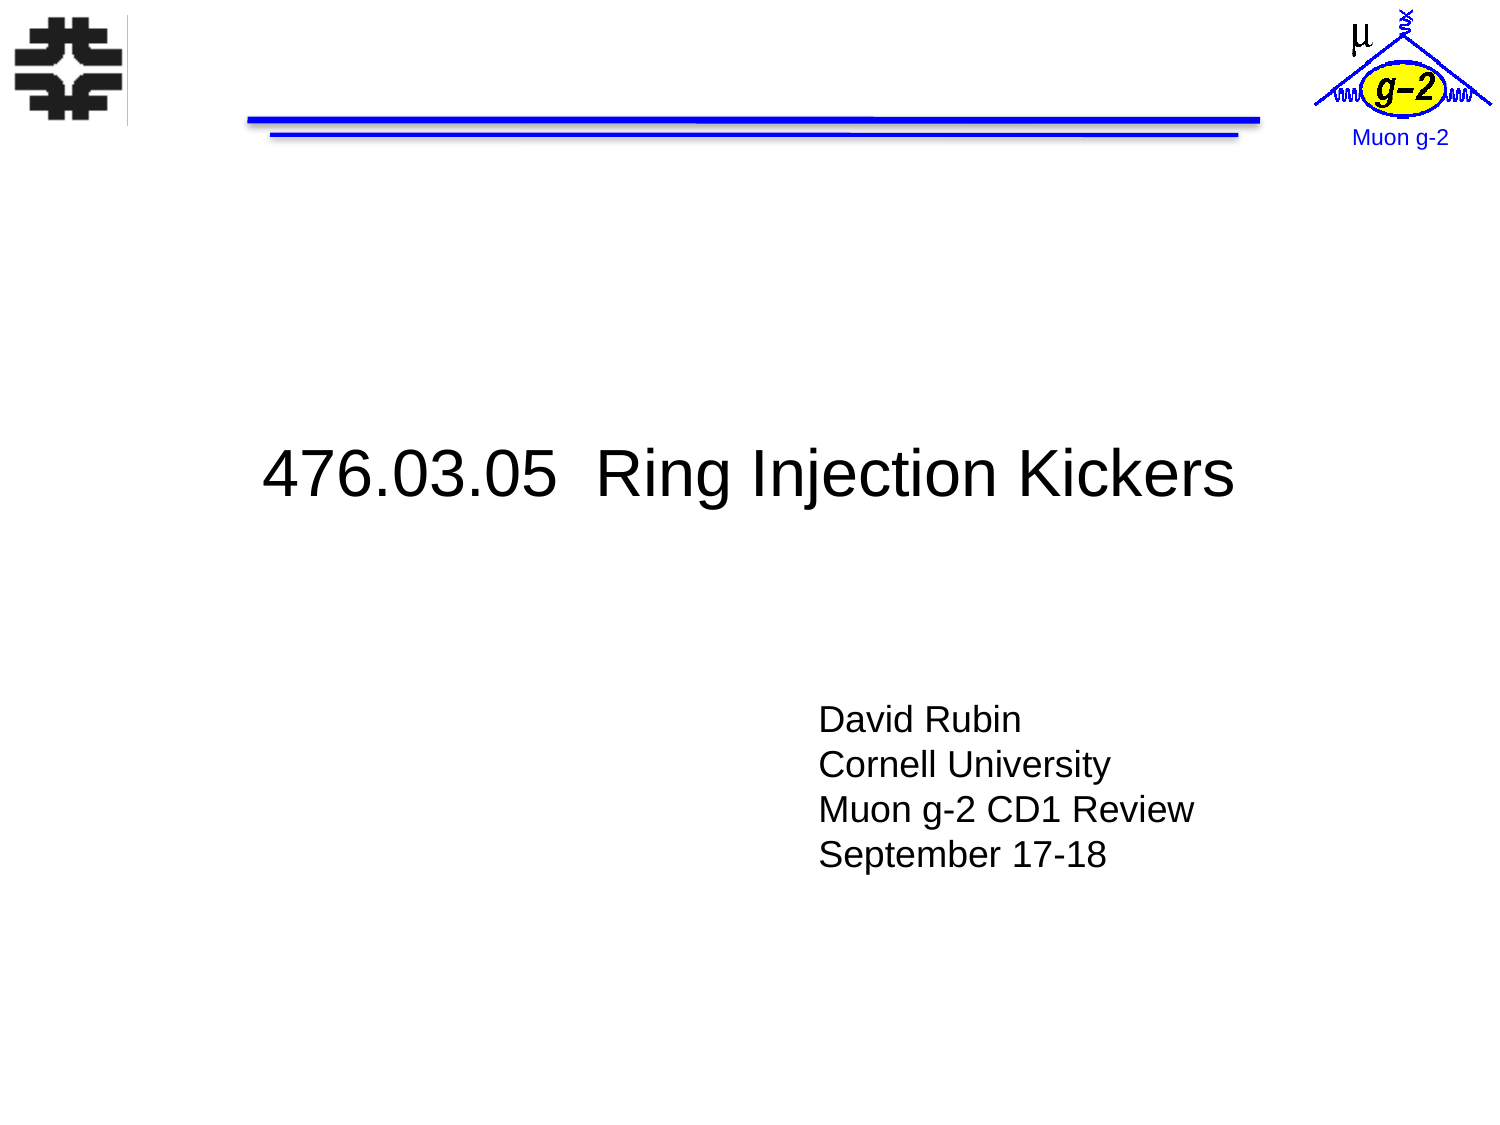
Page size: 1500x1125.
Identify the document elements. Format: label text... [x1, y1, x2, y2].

picture [1312, 8, 1493, 119]
title 476.03.05 Ring Injection Kickers [112, 349, 1388, 591]
picture [8, 15, 135, 126]
text_box David Rubin Cornell University Muon g-2 CD1 Review September 17-18 [803, 687, 1210, 928]
